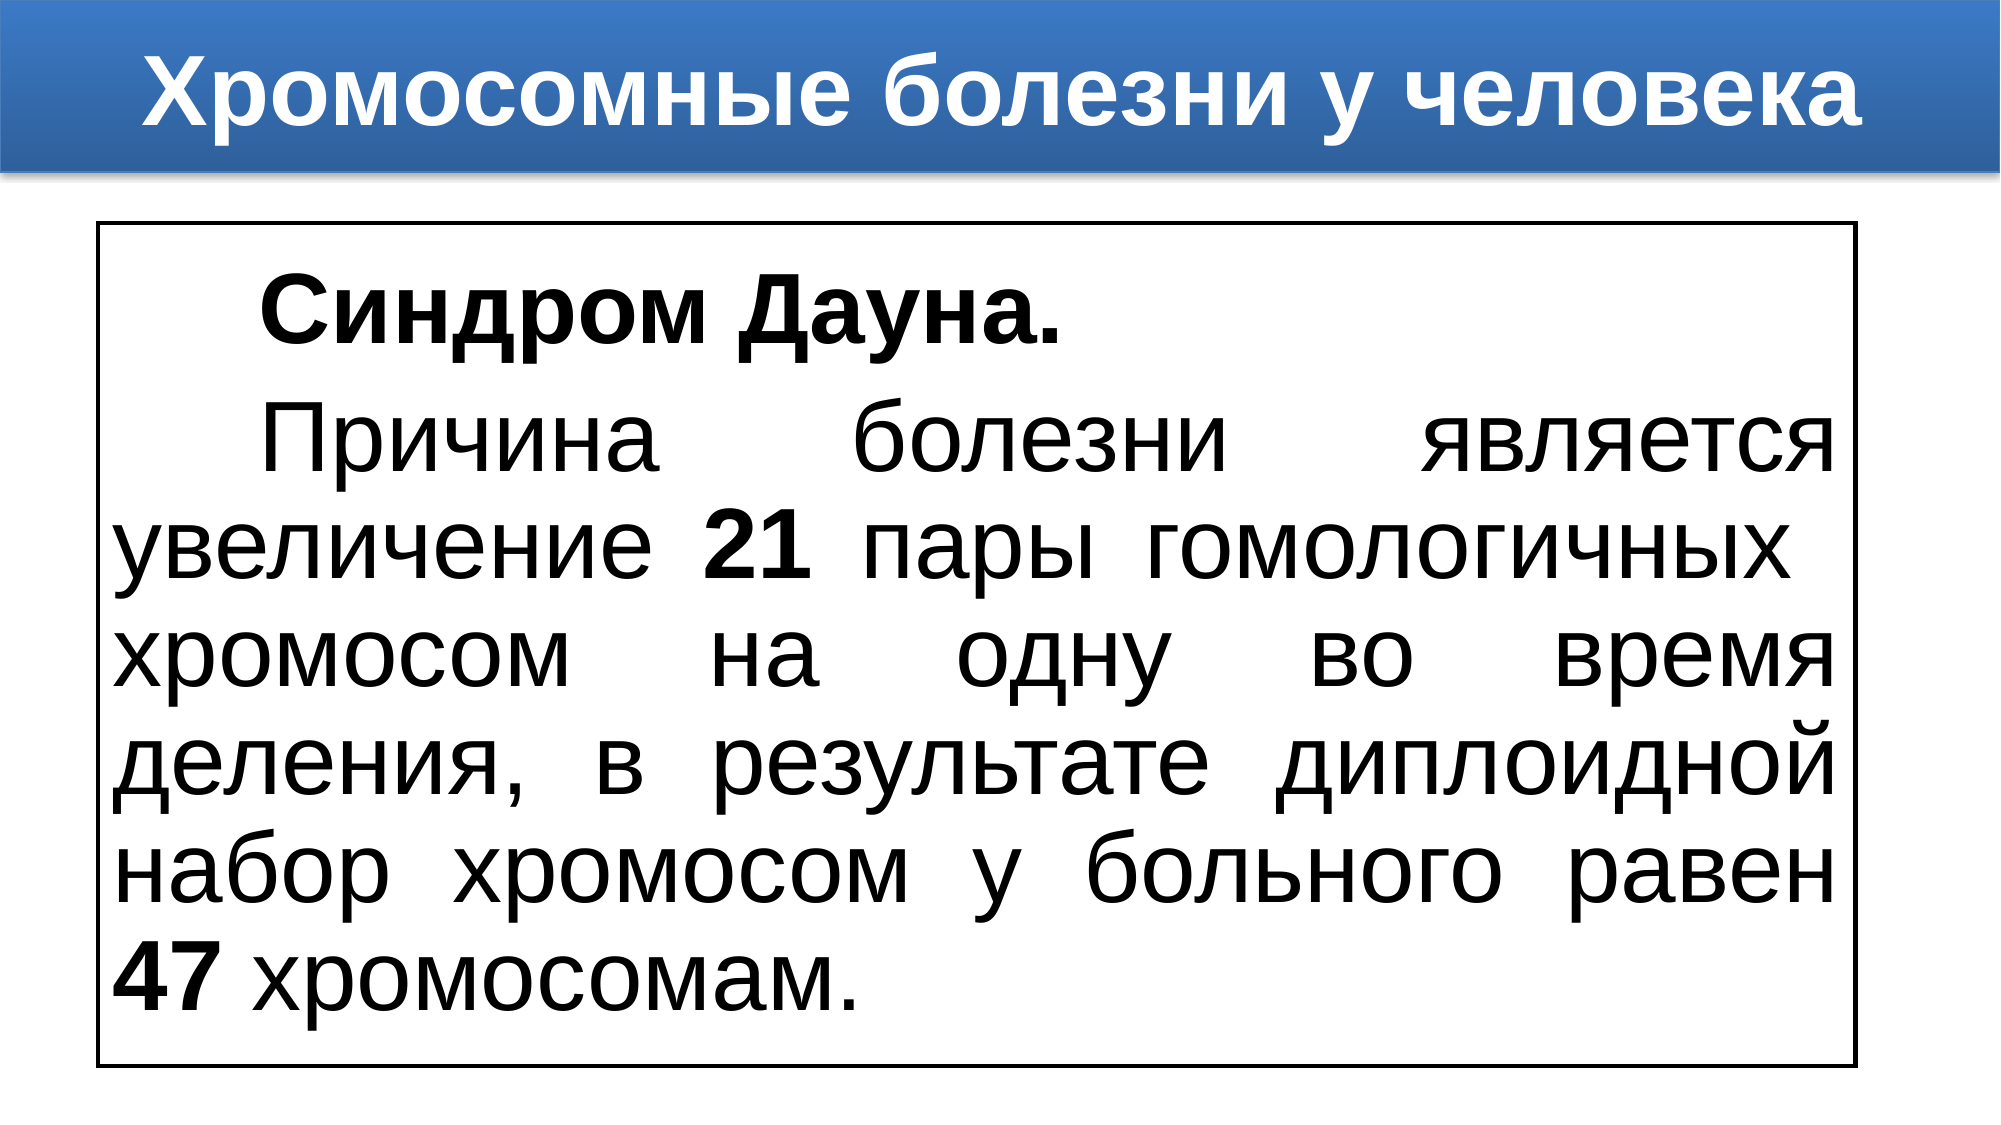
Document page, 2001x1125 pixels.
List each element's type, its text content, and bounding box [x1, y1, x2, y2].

title Хромосомные болезни у человека [0, 0, 2000, 173]
list Синдром Дауна. Причина болезни является увеличение 21 пары гомологичных хромосом на одну во время деления, в результате диплоидной набор хромосом у больного равен 47 хромосомам. [96, 221, 1858, 1068]
